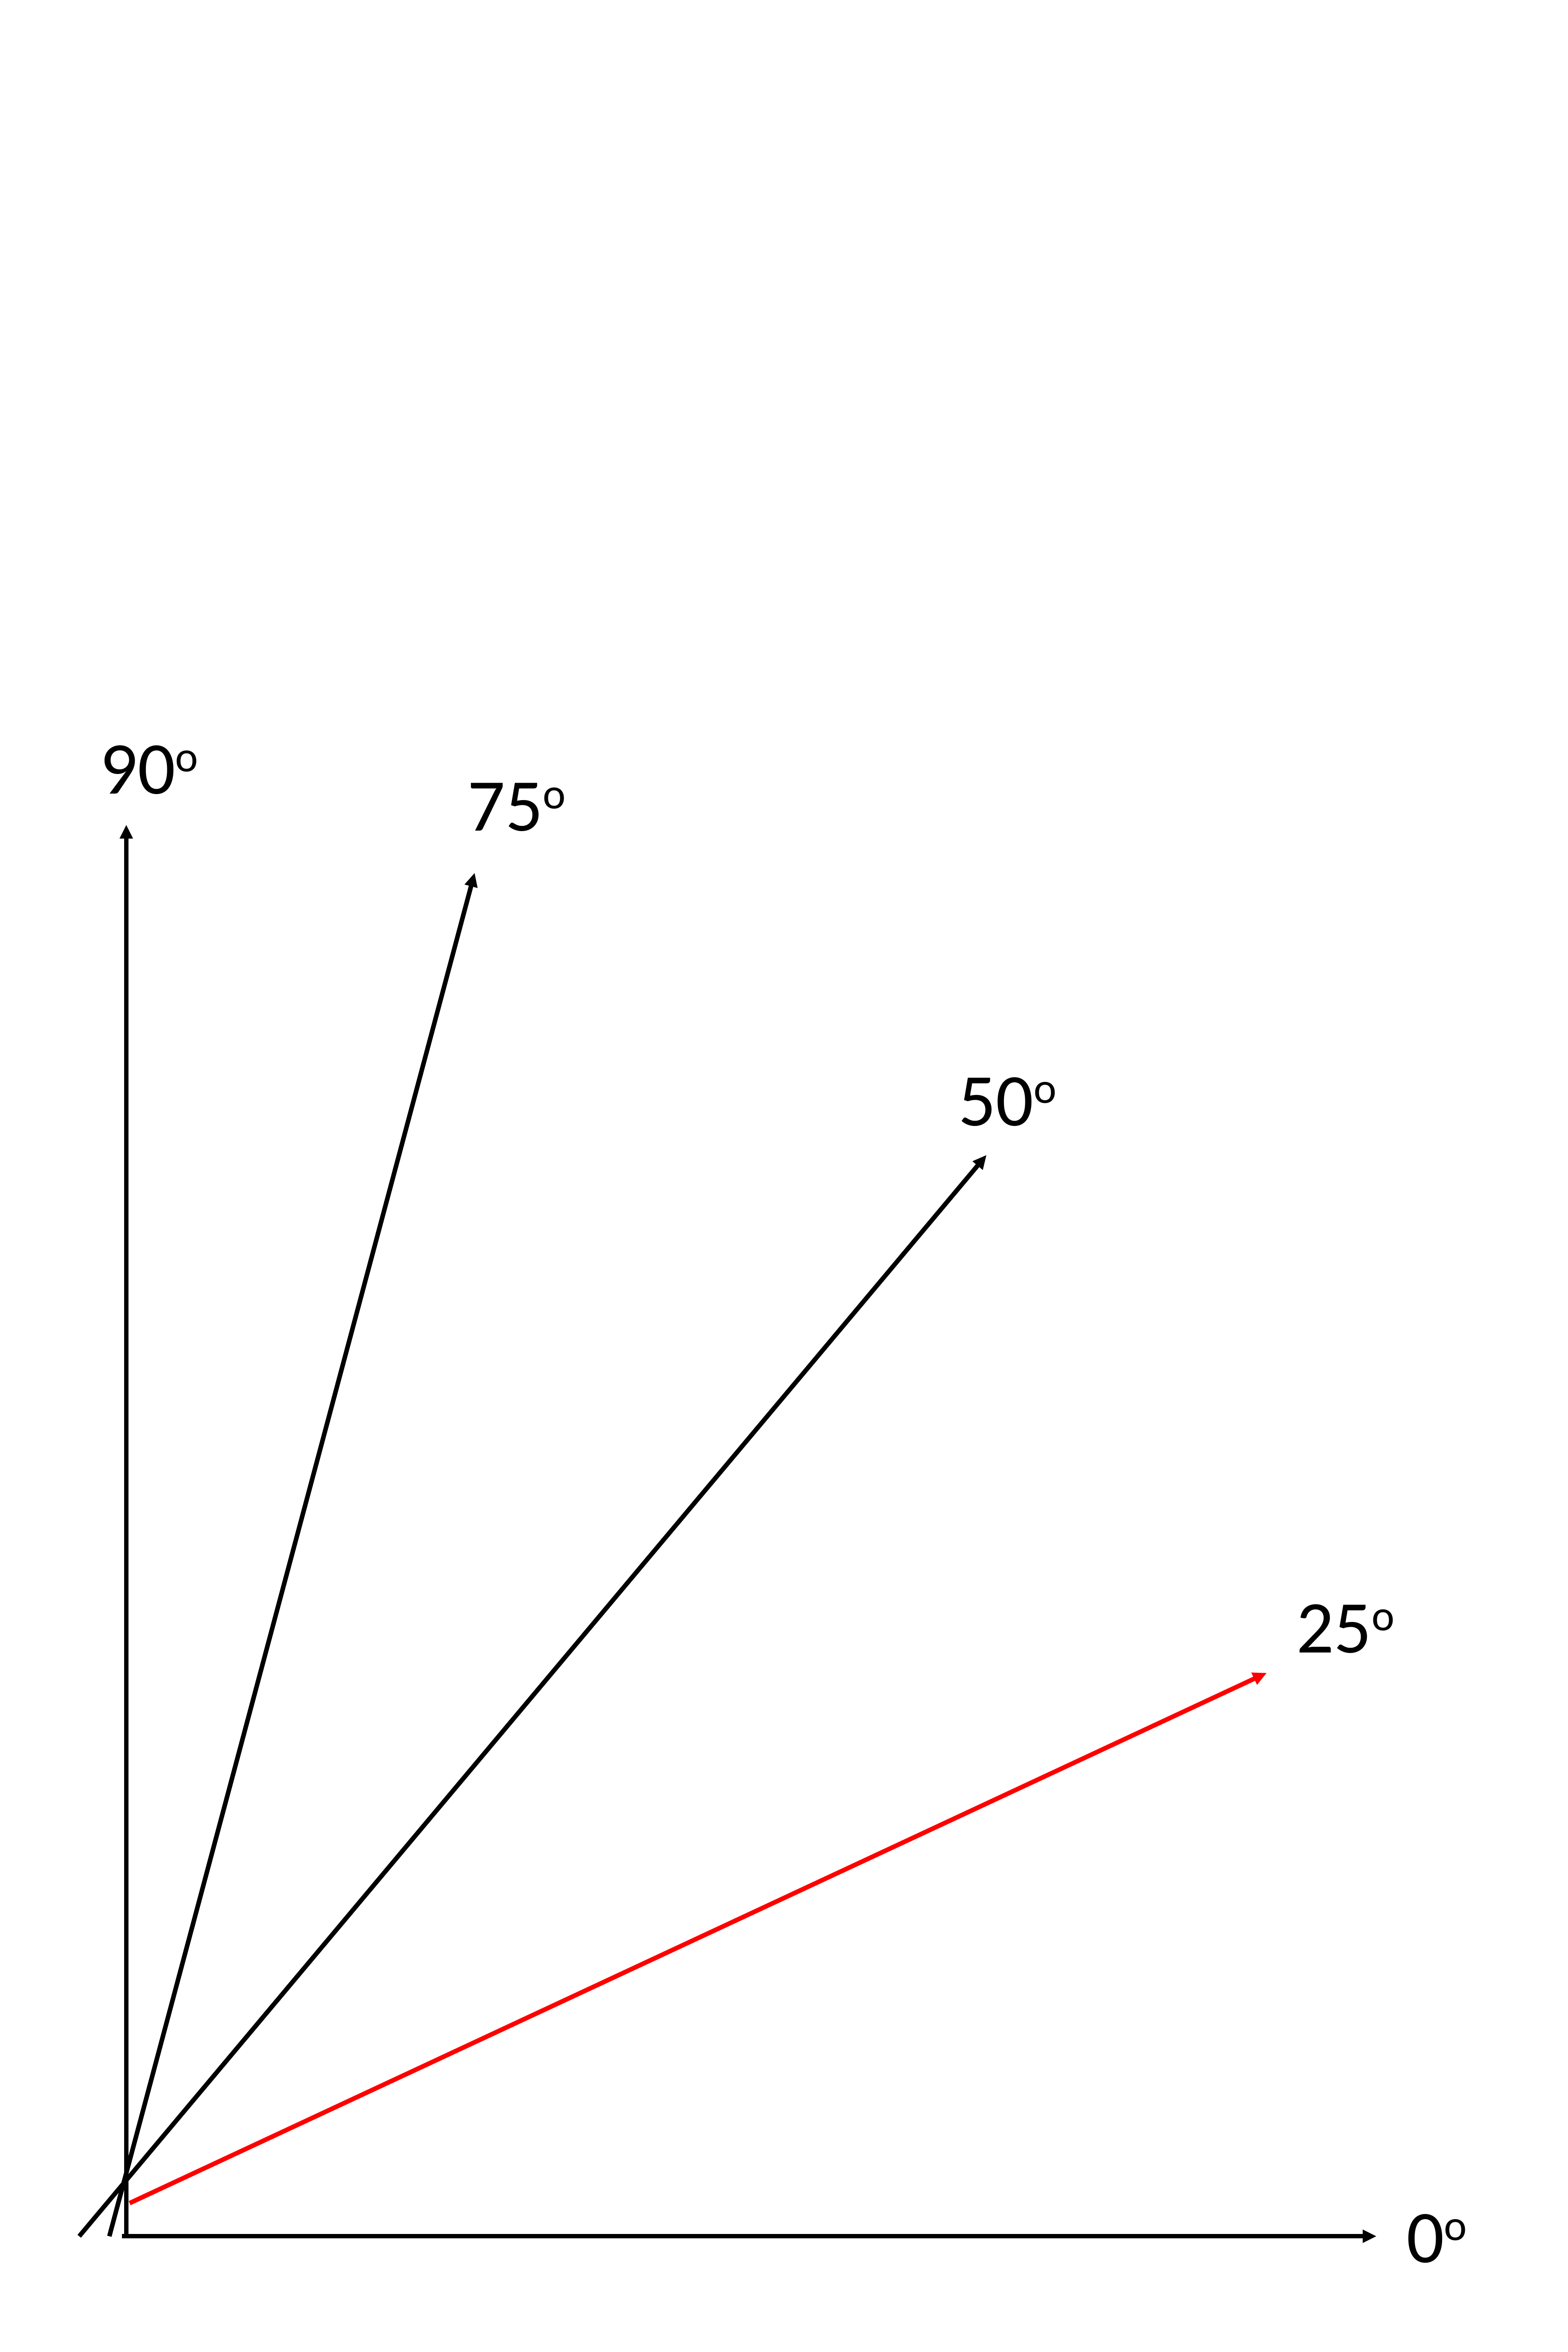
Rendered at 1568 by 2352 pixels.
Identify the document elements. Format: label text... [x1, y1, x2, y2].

text_box 50o [936, 1040, 1080, 1152]
text_box 25o [1274, 1567, 1432, 1679]
text_box 0o [1384, 2176, 1493, 2289]
text_box 75o [445, 745, 591, 857]
text_box 90o [78, 708, 234, 820]
